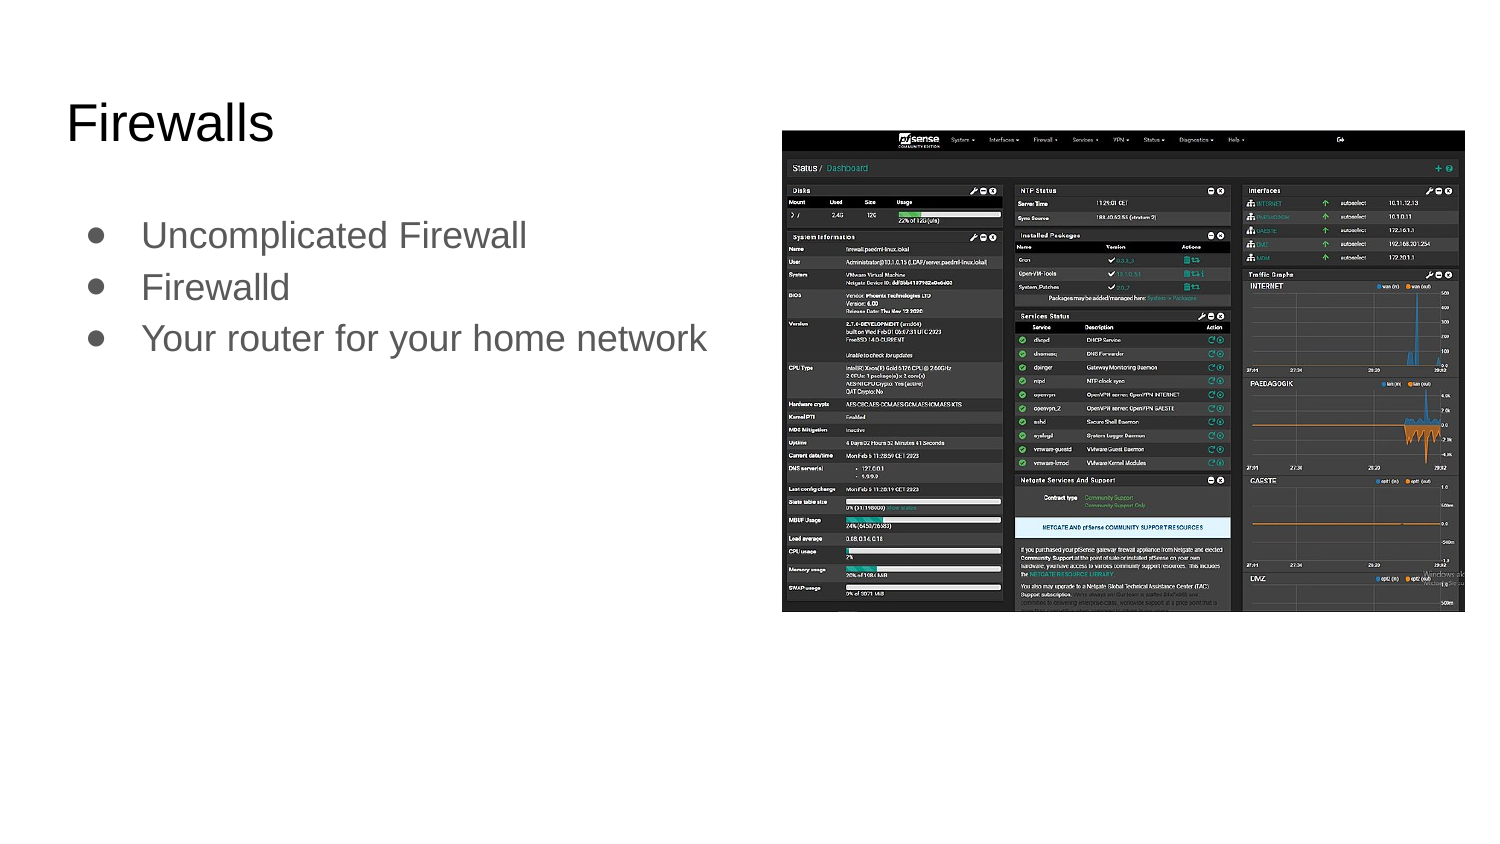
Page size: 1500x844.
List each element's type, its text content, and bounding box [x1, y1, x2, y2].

picture [782, 130, 1465, 612]
list Uncomplicated Firewall Firewalld Your router for your home network [51, 189, 1449, 750]
title Firewalls [51, 72, 1449, 167]
